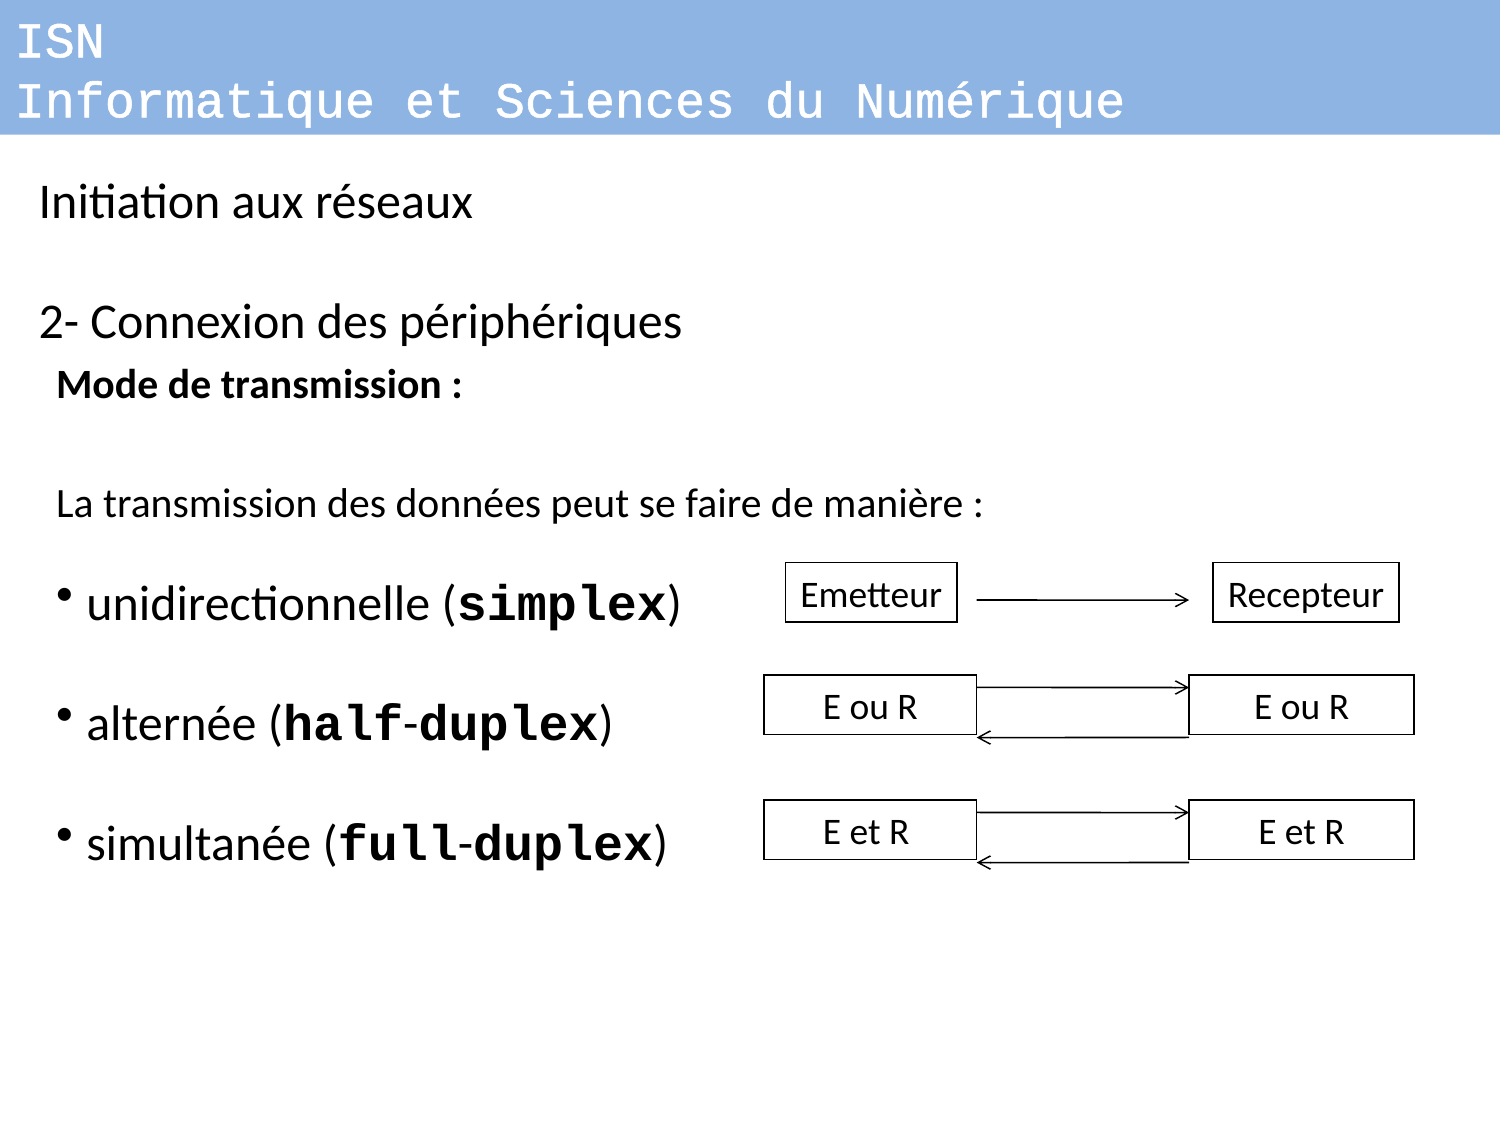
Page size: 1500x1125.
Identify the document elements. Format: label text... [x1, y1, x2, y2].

text_box Mode de transmission : [41, 349, 644, 415]
text_box Recepteur [1213, 562, 1400, 623]
text_box Emetteur [785, 562, 958, 623]
text_box E ou R [764, 674, 977, 735]
text_box [976, 855, 1190, 870]
text_box [976, 592, 1190, 608]
text_box E ou R [1189, 674, 1415, 735]
text_box E et R [764, 799, 977, 860]
text_box [976, 805, 1190, 820]
text_box [976, 730, 1190, 745]
text_box La transmission des données peut se faire de manière : unidirectionnelle (simplex) alternée (half-duplex) simultanée (full-duplex) [41, 468, 1394, 923]
text_box [976, 680, 1190, 695]
text_box ISN Informatique et Sciences du Numérique [0, 0, 1500, 135]
text_box Initiation aux réseaux 2- Connexion des périphériques [23, 160, 709, 356]
text_box E et R [1189, 799, 1415, 860]
